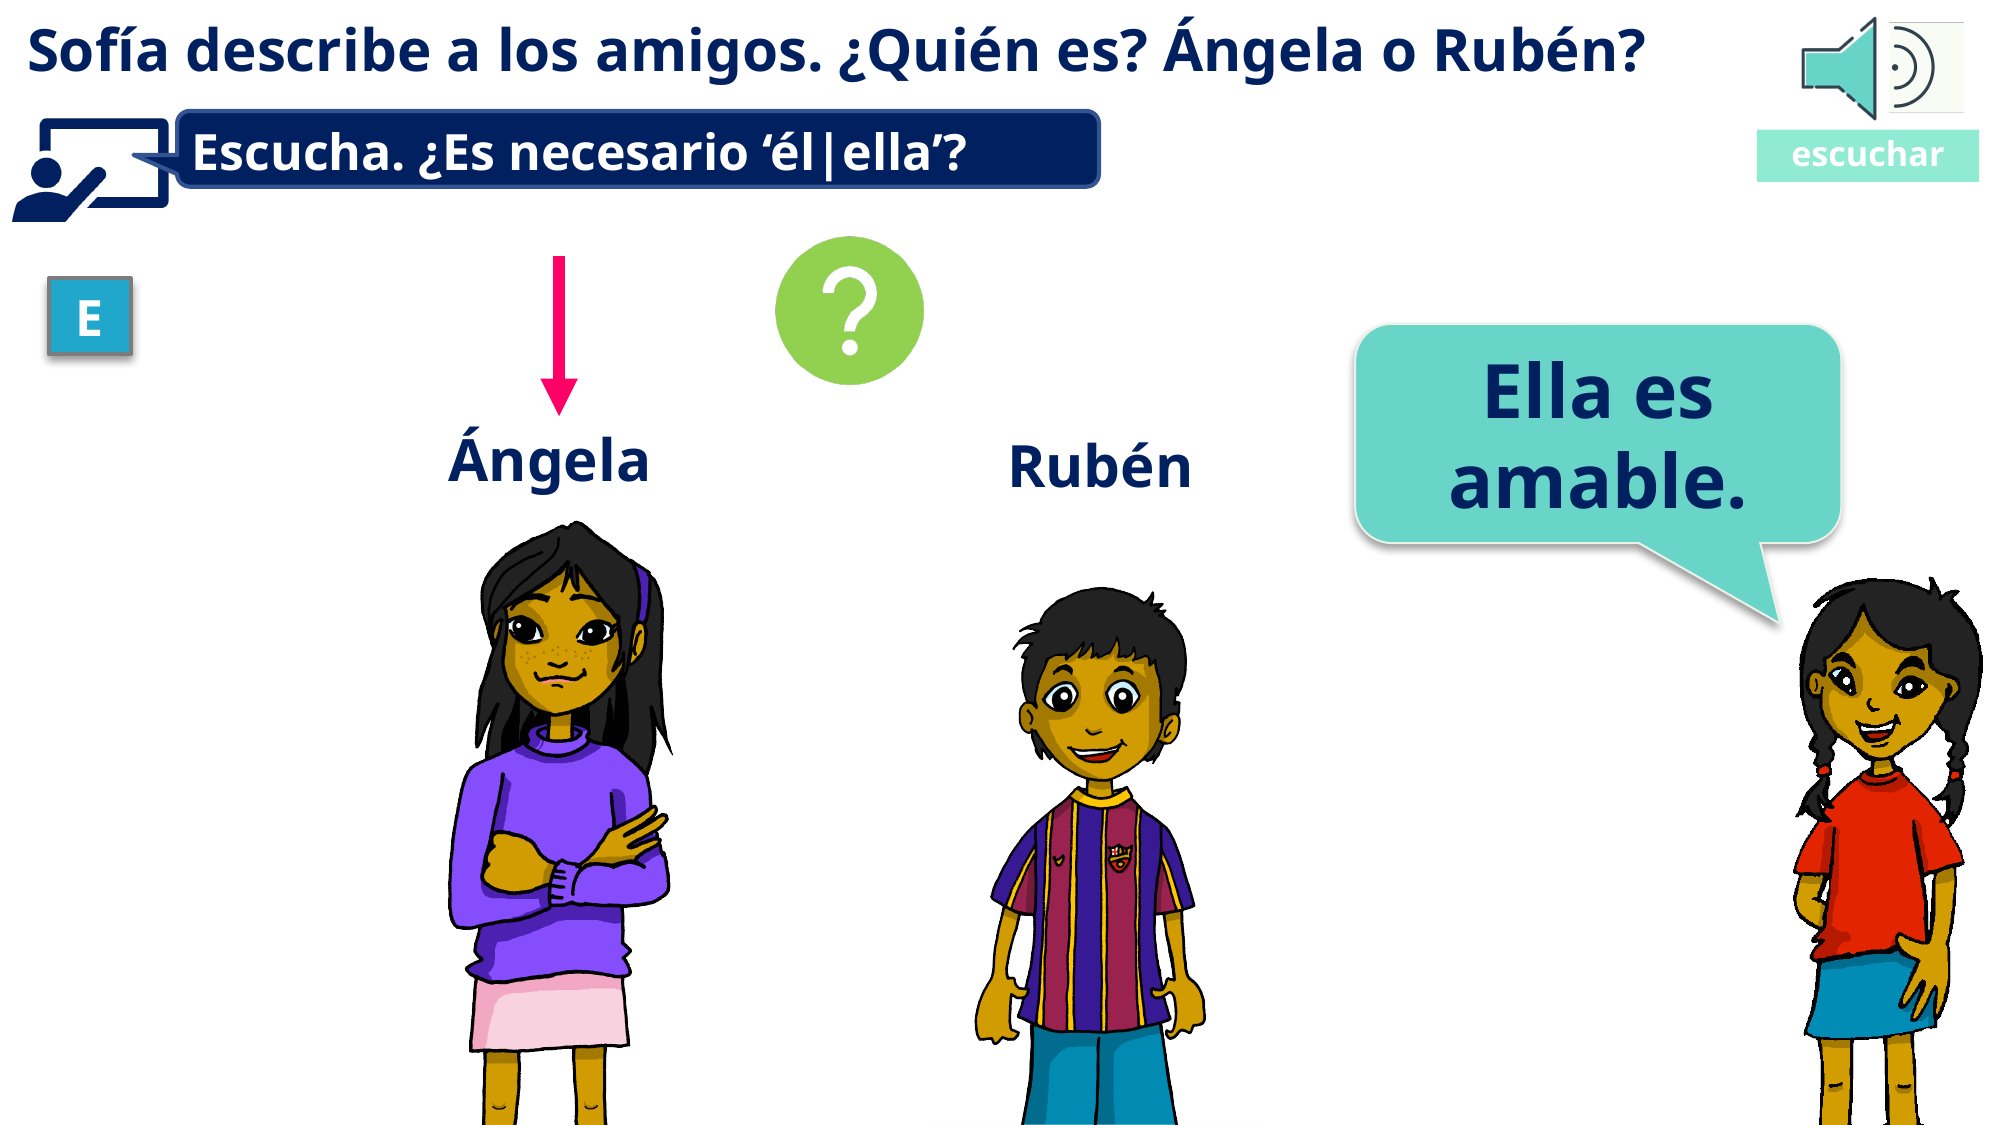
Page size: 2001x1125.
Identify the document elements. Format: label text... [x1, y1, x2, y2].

text_box Ella es amable. [1354, 322, 1843, 612]
text_box Escucha. ¿Es necesario ‘él|ella’? [177, 109, 1043, 189]
picture [934, 562, 1264, 1125]
picture [1756, 522, 2000, 1125]
text_box Rubén [963, 421, 1238, 506]
text_box [1043, 110, 1099, 187]
picture [1772, 0, 1964, 166]
text_box E [48, 278, 131, 355]
picture [4, 84, 176, 256]
picture [756, 217, 943, 404]
picture [422, 505, 697, 1125]
text_box Sofía describe a los amigos. ¿Quién es? Ángela o Rubén? [12, 6, 1772, 161]
title escuchar [1756, 129, 1980, 182]
text_box Ángela [420, 416, 695, 501]
